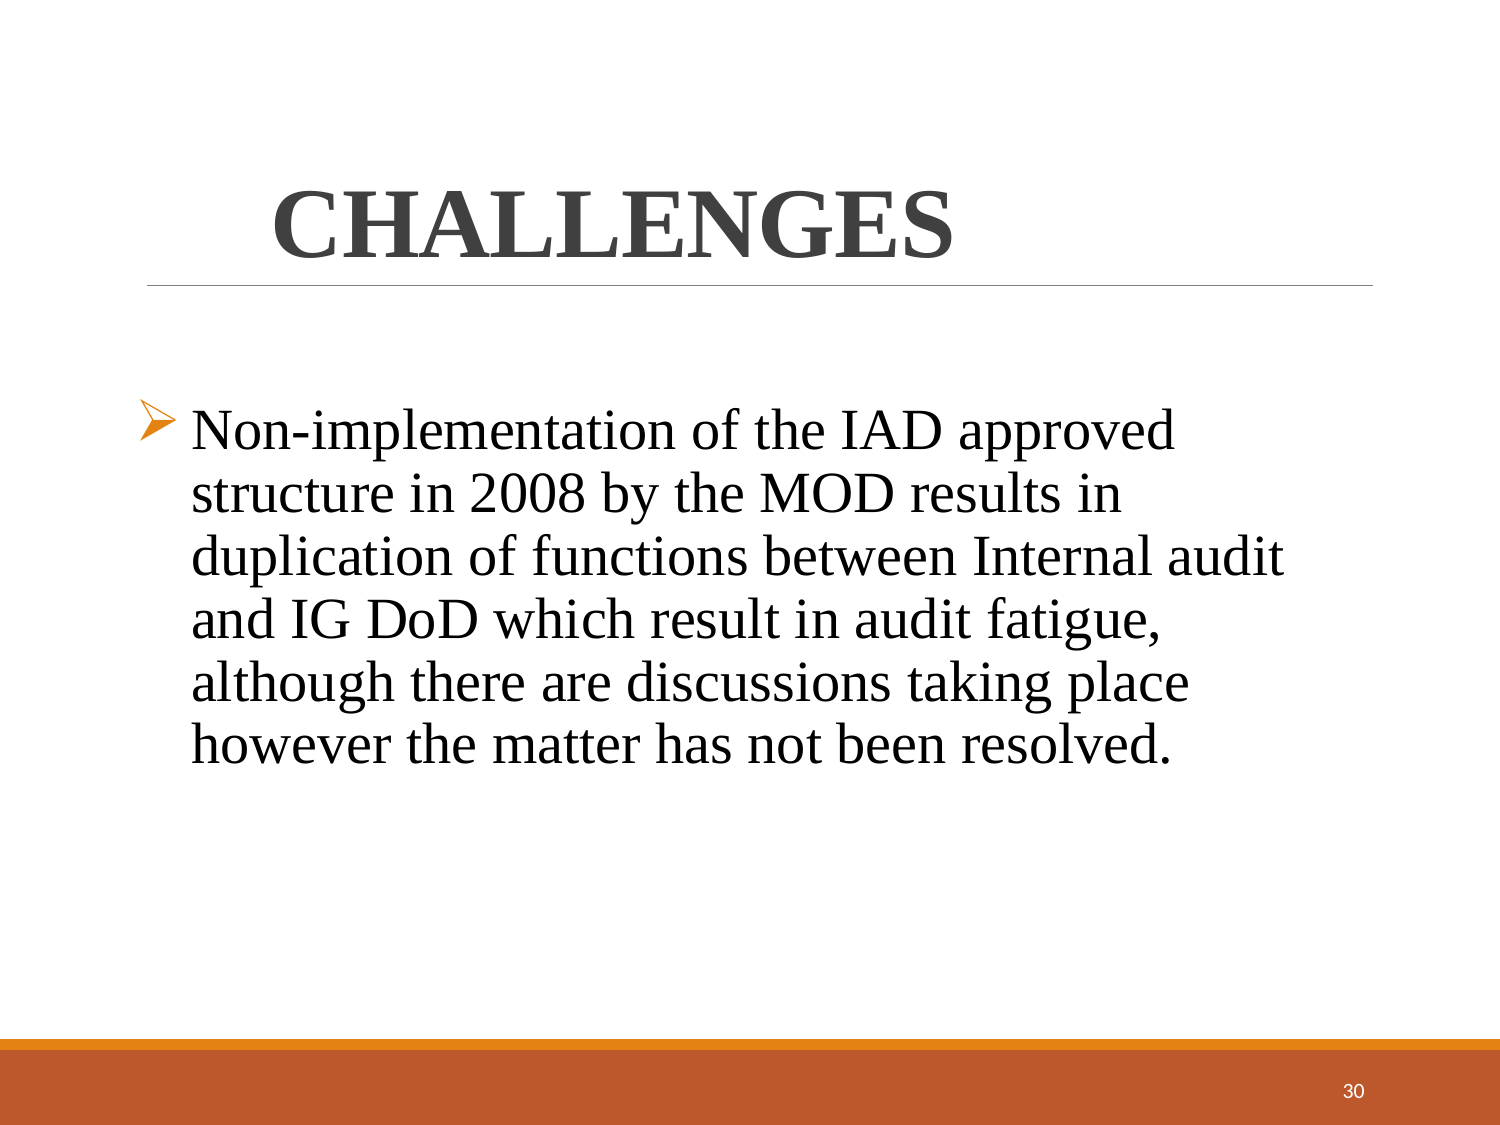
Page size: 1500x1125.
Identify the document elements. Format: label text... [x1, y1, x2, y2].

list Non-implementation of the IAD approved structure in 2008 by the MOD results in duplication of functions between Internal audit and IG DoD which result in audit fatigue, although there are discussions taking place however the matter has not been resolved. [135, 302, 1373, 963]
slide_number 30 [1218, 1059, 1380, 1120]
title CHALLENGES [135, 47, 1373, 285]
